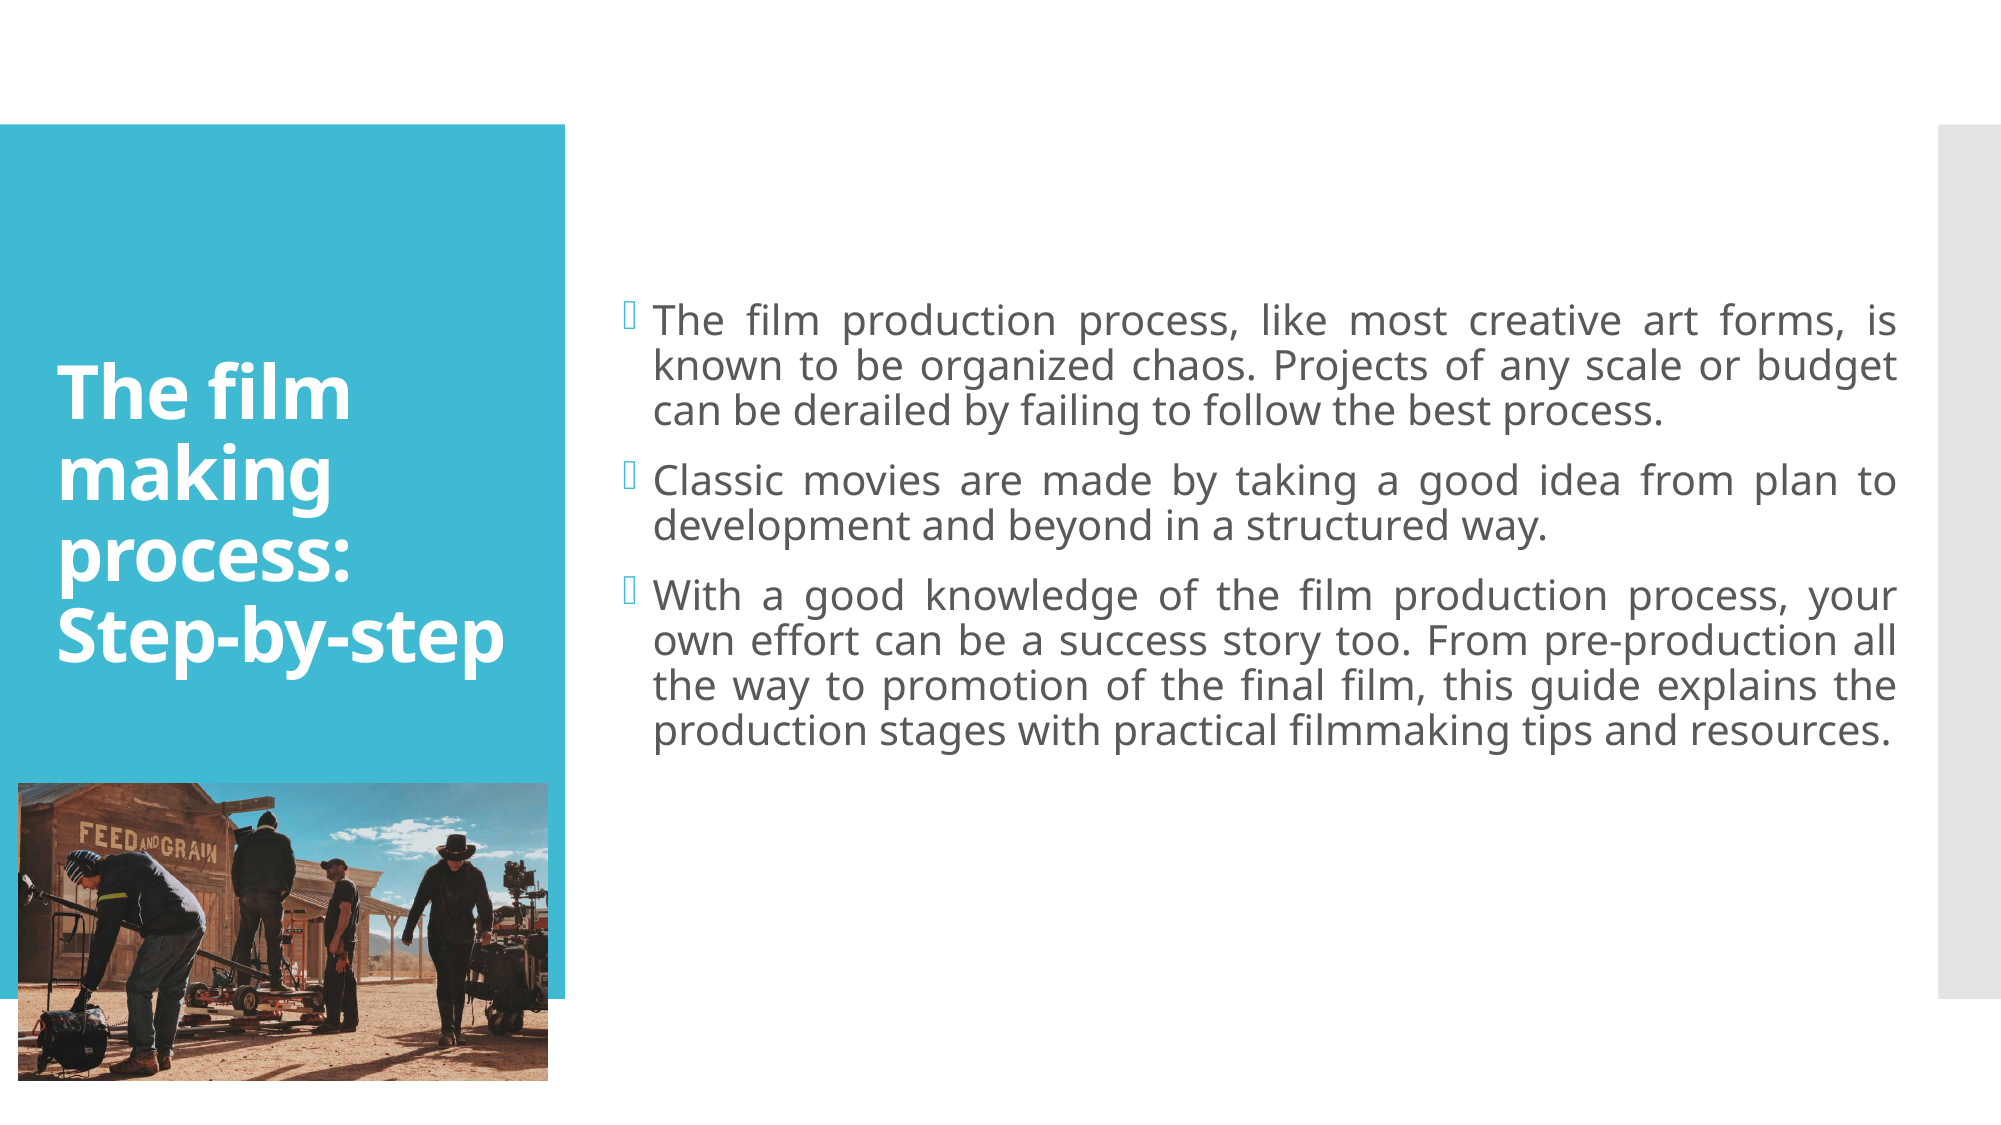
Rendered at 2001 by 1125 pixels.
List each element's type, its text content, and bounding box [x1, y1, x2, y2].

list The film production process, like most creative art forms, is known to be organized chaos. Projects of any scale or budget can be derailed by failing to follow the best process. Classic movies are made by taking a good idea from plan to development and beyond in a structured way. With a good knowledge of the film production process, your own effort can be a success story too. From pre-production all the way to promotion of the final film, this guide explains the production stages with practical filmmaking tips and resources. [607, 184, 1914, 940]
picture [18, 783, 549, 1081]
title The film making process: Step-by-step [41, 184, 525, 783]
